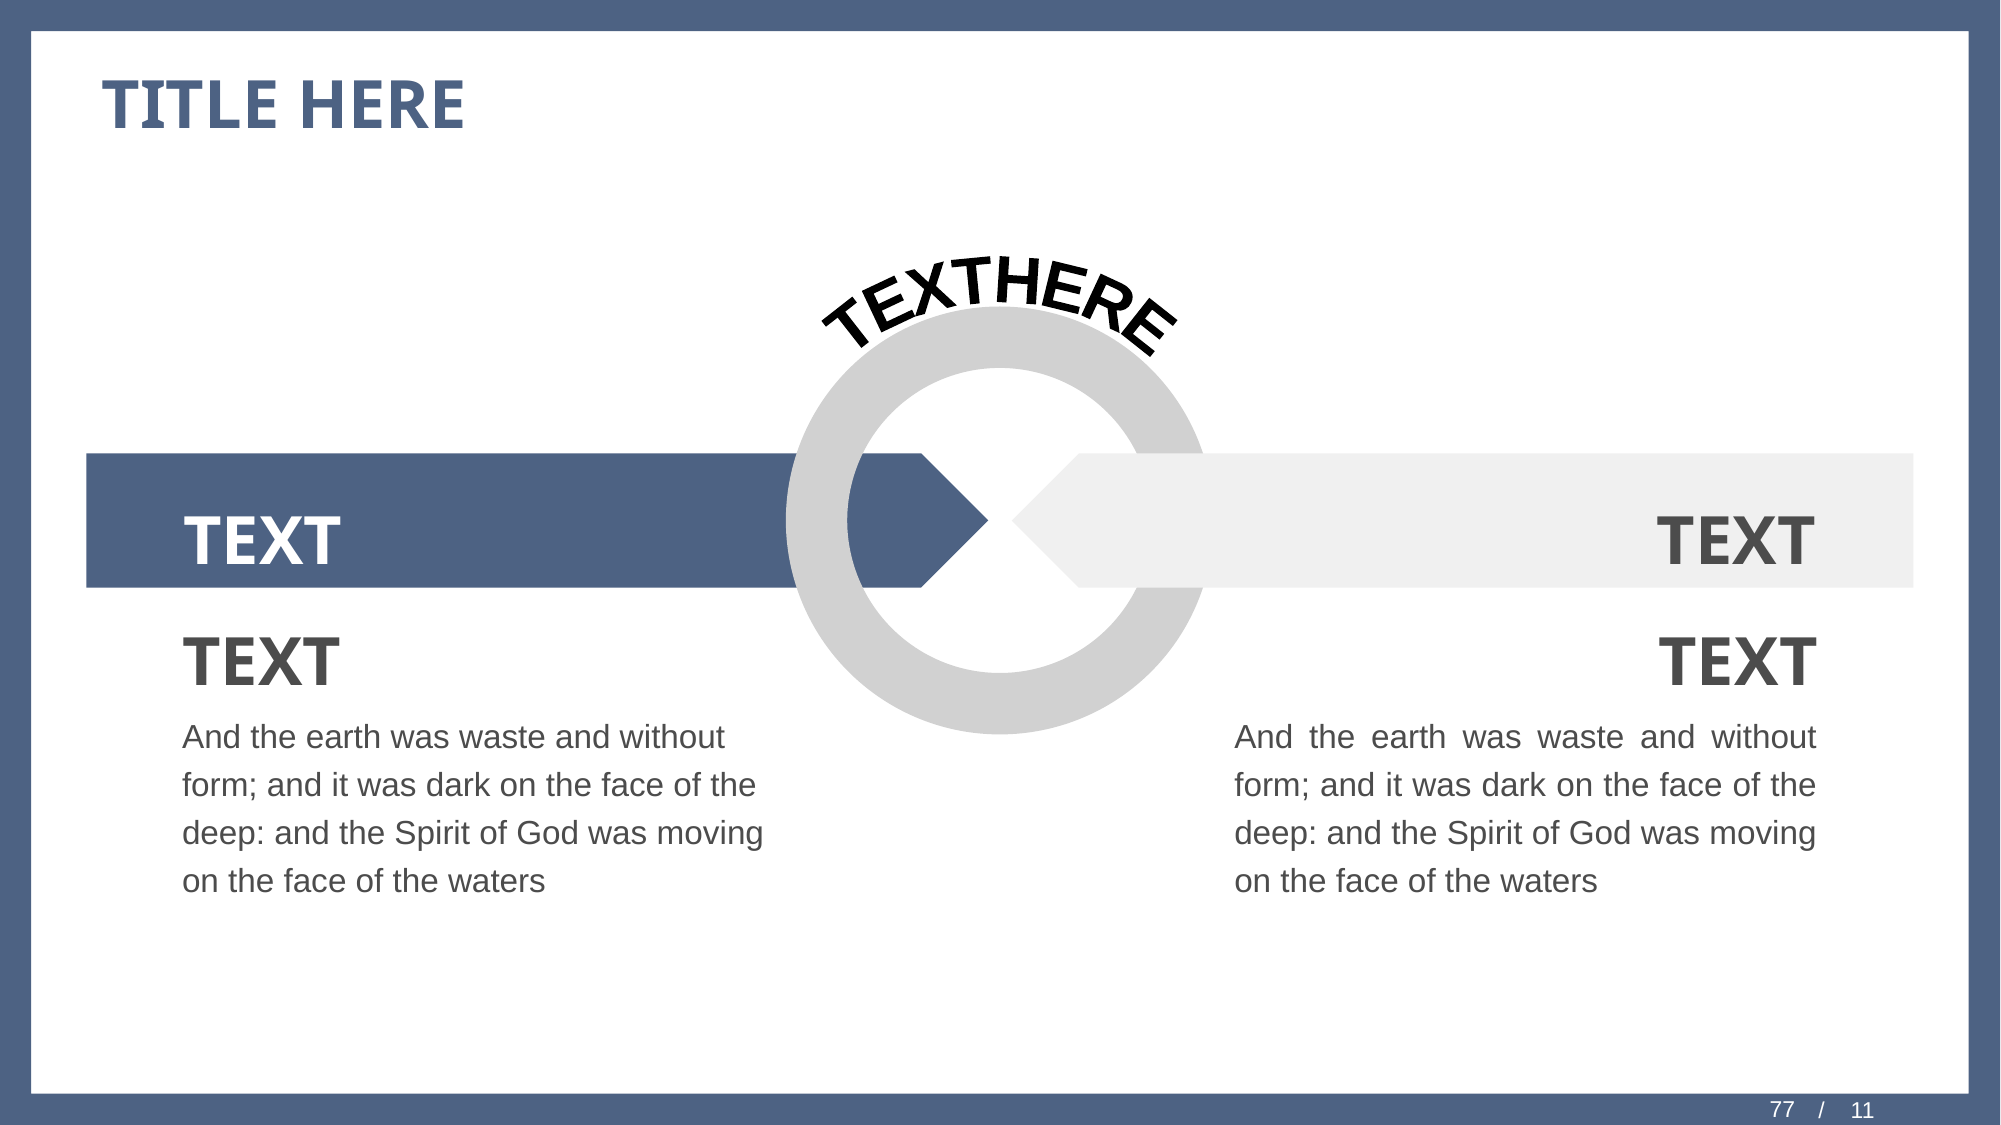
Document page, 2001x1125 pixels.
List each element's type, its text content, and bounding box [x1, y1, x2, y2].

title TITLE HERE [86, 42, 1914, 161]
slide_number 77 [1422, 1098, 1810, 1125]
text_box TEXT [168, 474, 358, 586]
text_box TEXT [1642, 474, 1832, 586]
footer / 11 [1803, 1095, 2000, 1123]
text_box TEXT And the earth was waste and without form; and it was dark on the face of the deep: and the Spirit of God was moving on the face of the waters [1211, 587, 1841, 918]
text_box [850, 451, 991, 590]
text_box [1009, 451, 1916, 590]
text_box [783, 304, 1205, 737]
text_box TEXT And the earth was waste and without form; and it was dark on the face of the deep: and the Spirit of God was moving on the face of the waters [159, 587, 789, 918]
text_box [84, 451, 794, 590]
